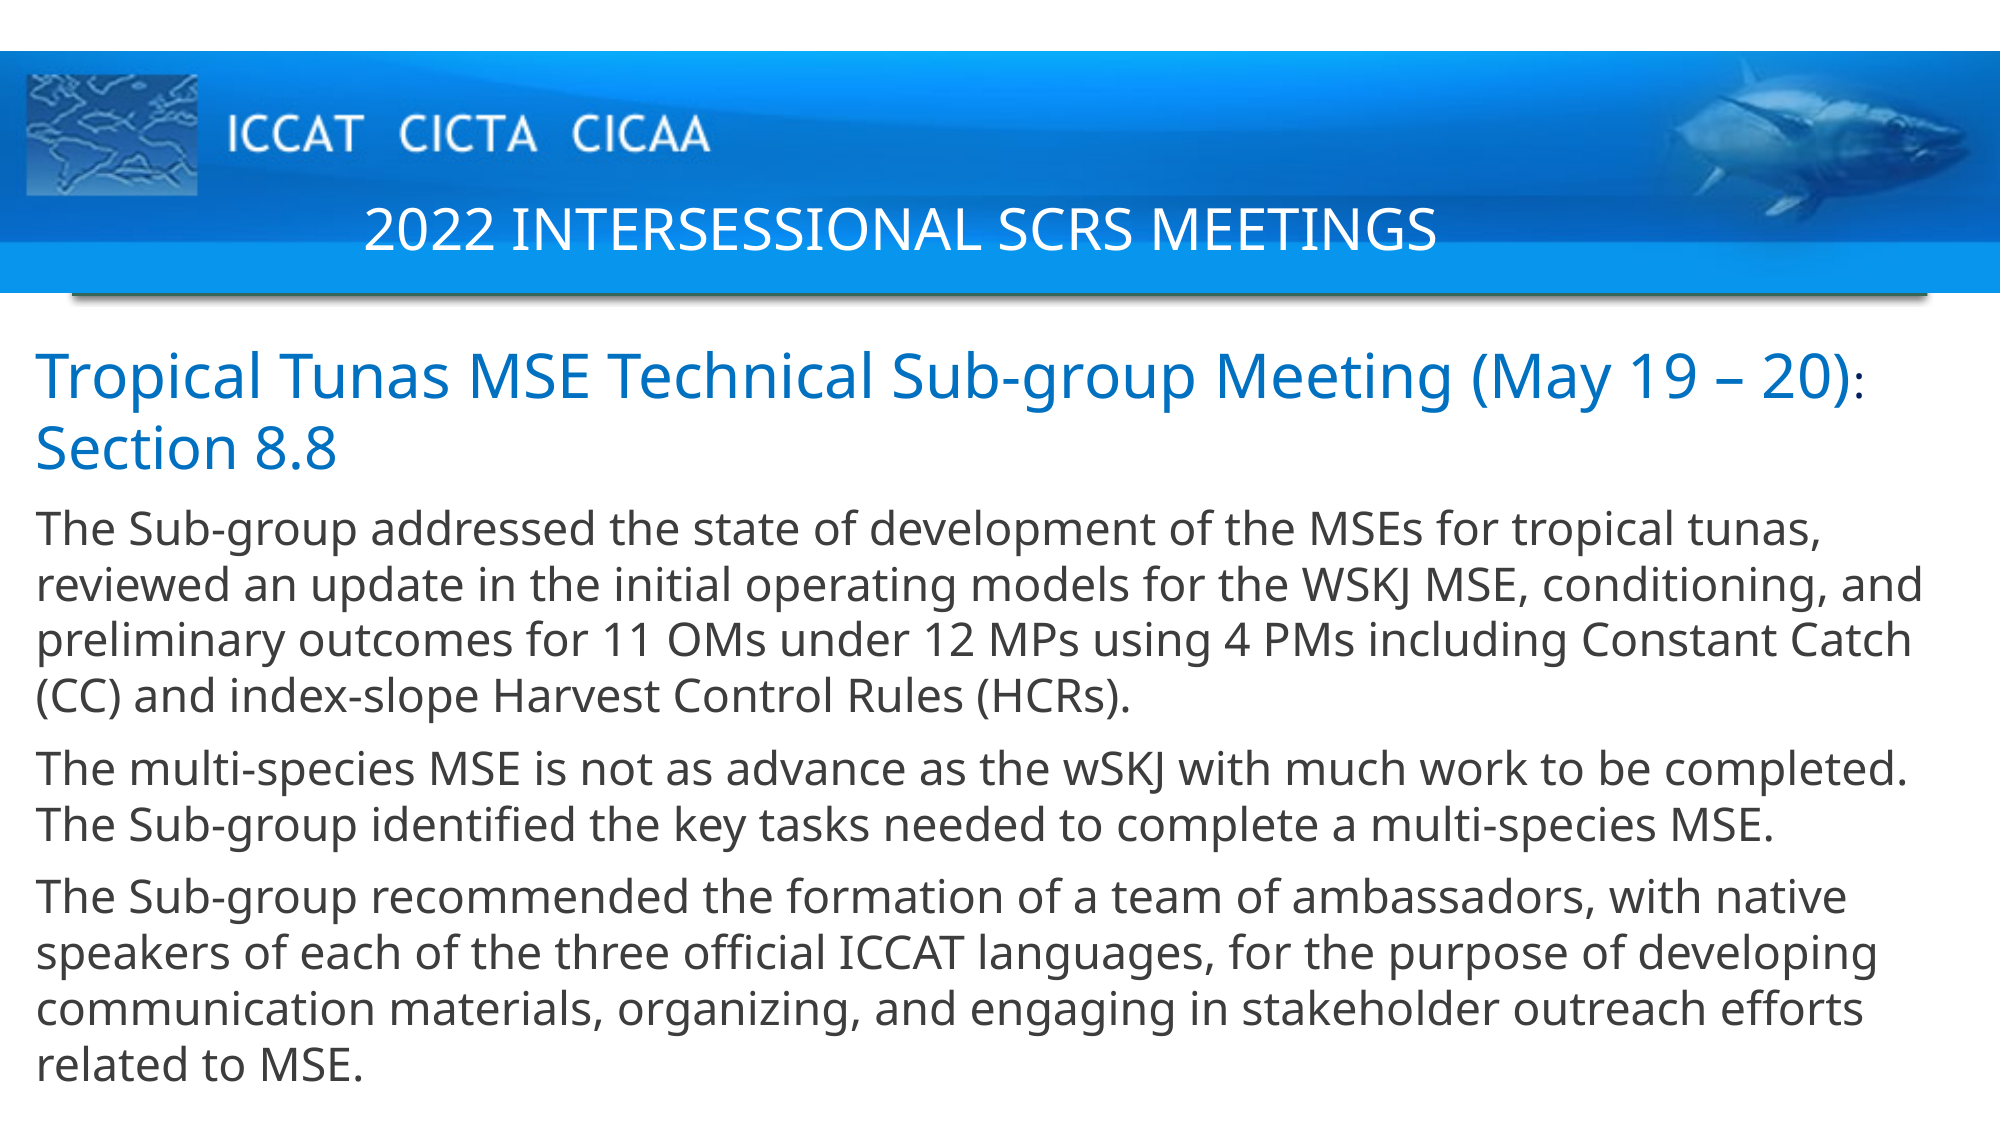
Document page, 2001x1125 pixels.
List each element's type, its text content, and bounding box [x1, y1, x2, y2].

list Tropical Tunas MSE Technical Sub-group Meeting (May 19 – 20): Section 8.8 The Sub-group addressed the state of development of the MSEs for tropical tunas, reviewed an update in the initial operating models for the WSKJ MSE, conditioning, and preliminary outcomes for 11 OMs under 12 MPs using 4 PMs including Constant Catch (CC) and index-slope Harvest Control Rules (HCRs). The multi-species MSE is not as advance as the wSKJ with much work to be completed. The Sub-group identified the key tasks needed to complete a multi-species MSE. The Sub-group recommended the formation of a team of ambassadors, with native speakers of each of the three official ICCAT languages, for the purpose of developing communication materials, organizing, and engaging in stakeholder outreach efforts related to MSE. [20, 316, 1971, 1110]
picture [0, 51, 2000, 294]
